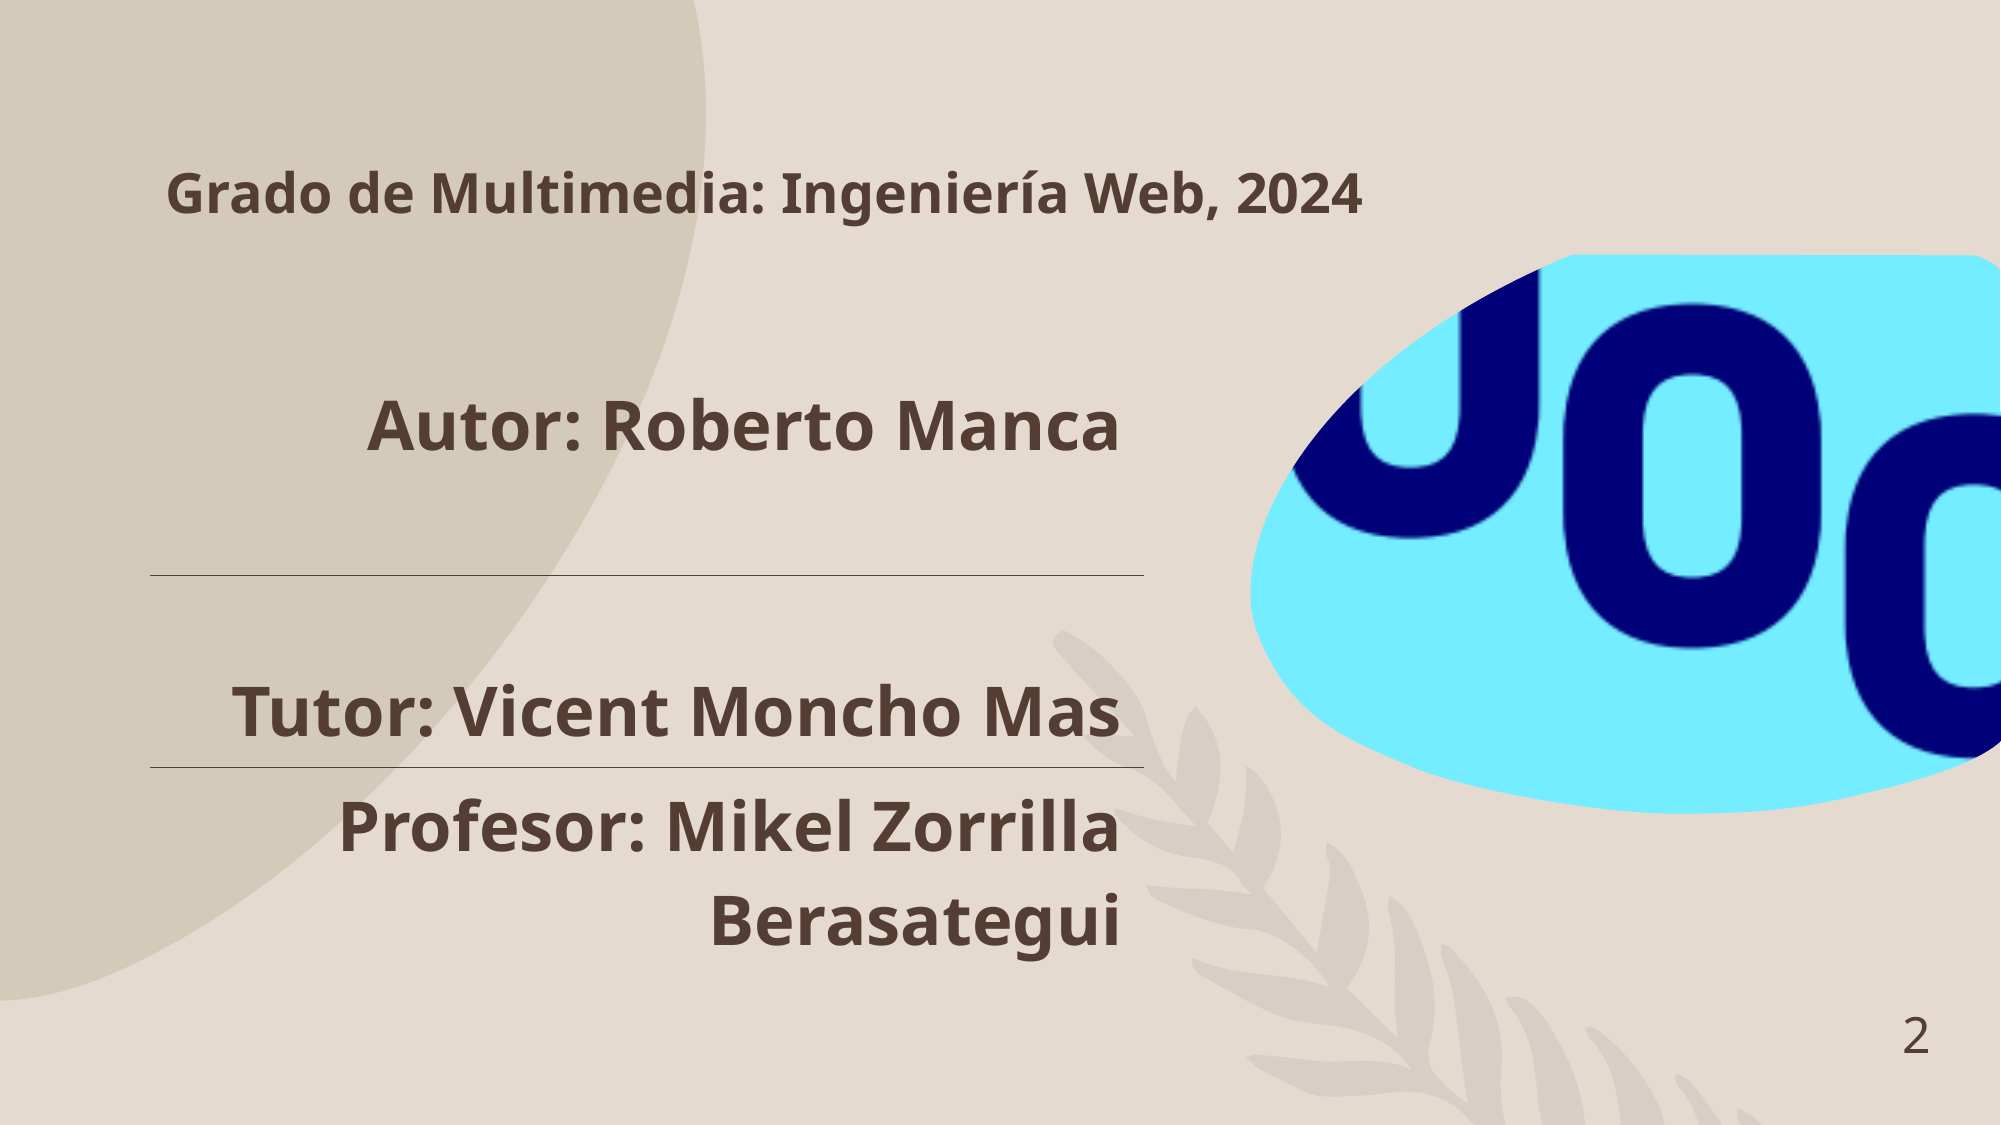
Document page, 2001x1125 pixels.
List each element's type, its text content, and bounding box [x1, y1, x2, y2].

slide_number 2 [1862, 964, 1971, 1112]
title Grado de Multimedia: Ingeniería Web, 2024 [150, 149, 1386, 300]
picture [1250, 254, 2001, 814]
table_cell Tutor: Vicent Moncho Mas [150, 576, 1144, 767]
table_cell Profesor: Mikel Zorrilla Berasategui [150, 768, 1144, 976]
table_header Autor: Roberto Manca [150, 367, 1144, 575]
